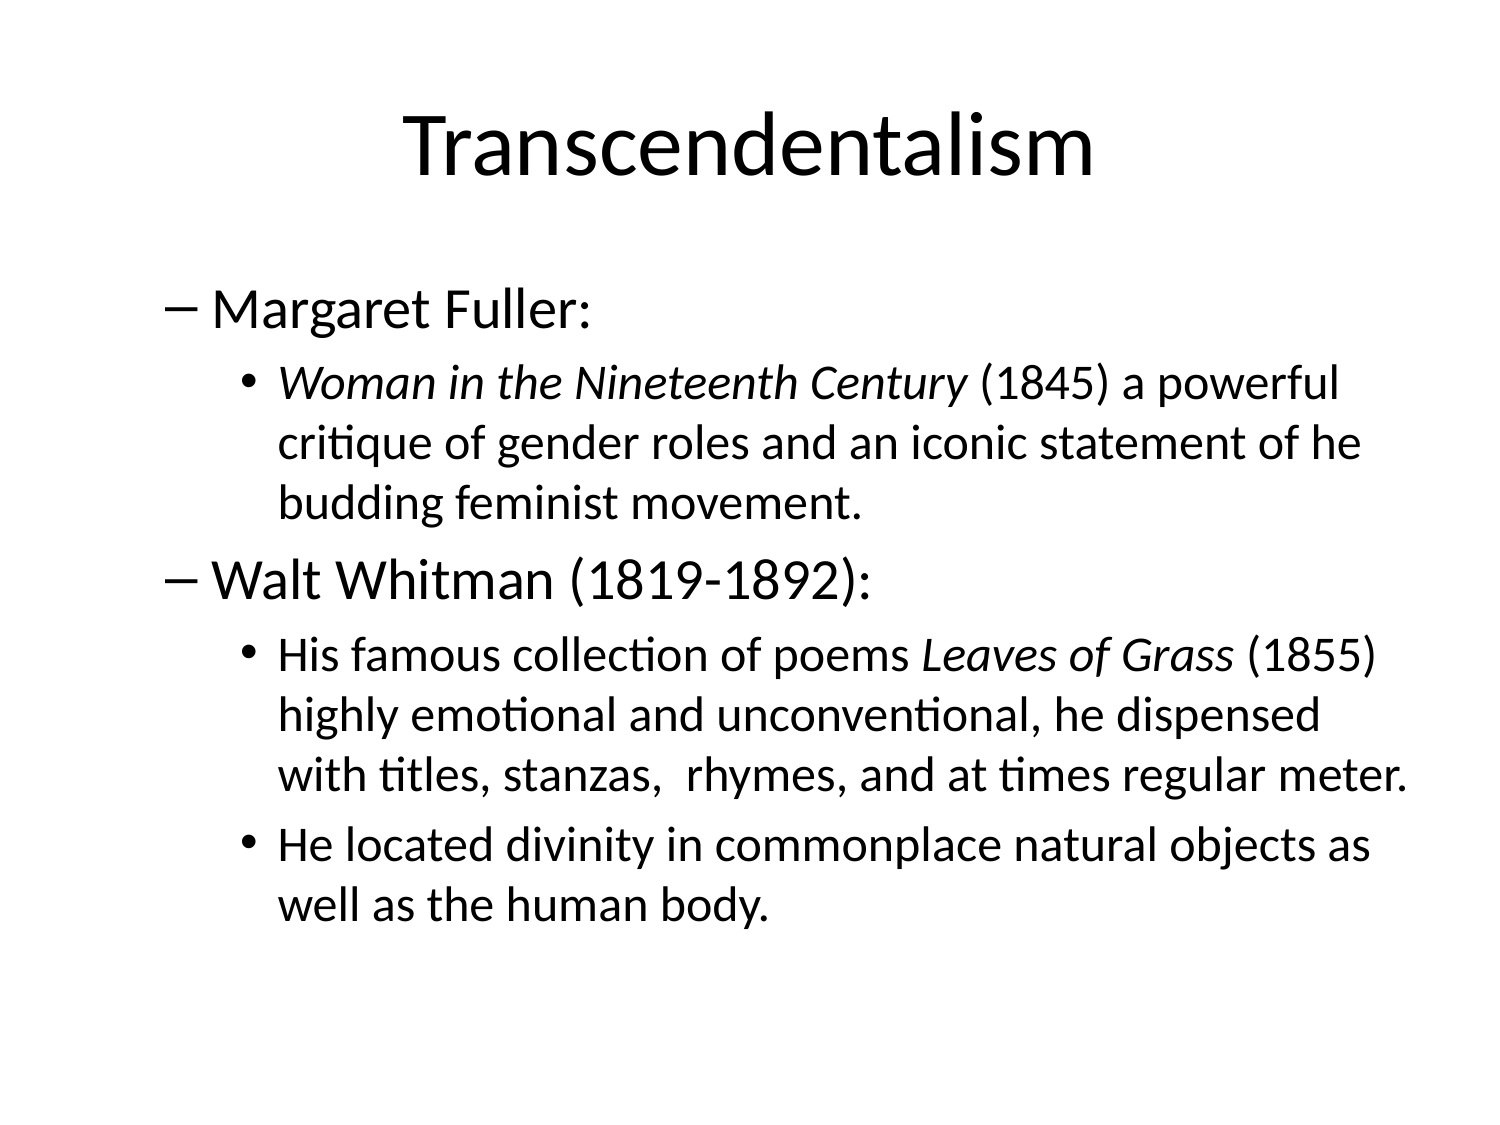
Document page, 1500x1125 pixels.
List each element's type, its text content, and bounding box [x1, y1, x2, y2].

list Margaret Fuller: Woman in the Nineteenth Century (1845) a powerful critique of gender roles and an iconic statement of he budding feminist movement. Walt Whitman (1819-1892): His famous collection of poems Leaves of Grass (1855) highly emotional and unconventional, he dispensed with titles, stanzas, rhymes, and at times regular meter. He located divinity in commonplace natural objects as well as the human body. [75, 262, 1425, 1005]
title Transcendentalism [75, 45, 1425, 233]
